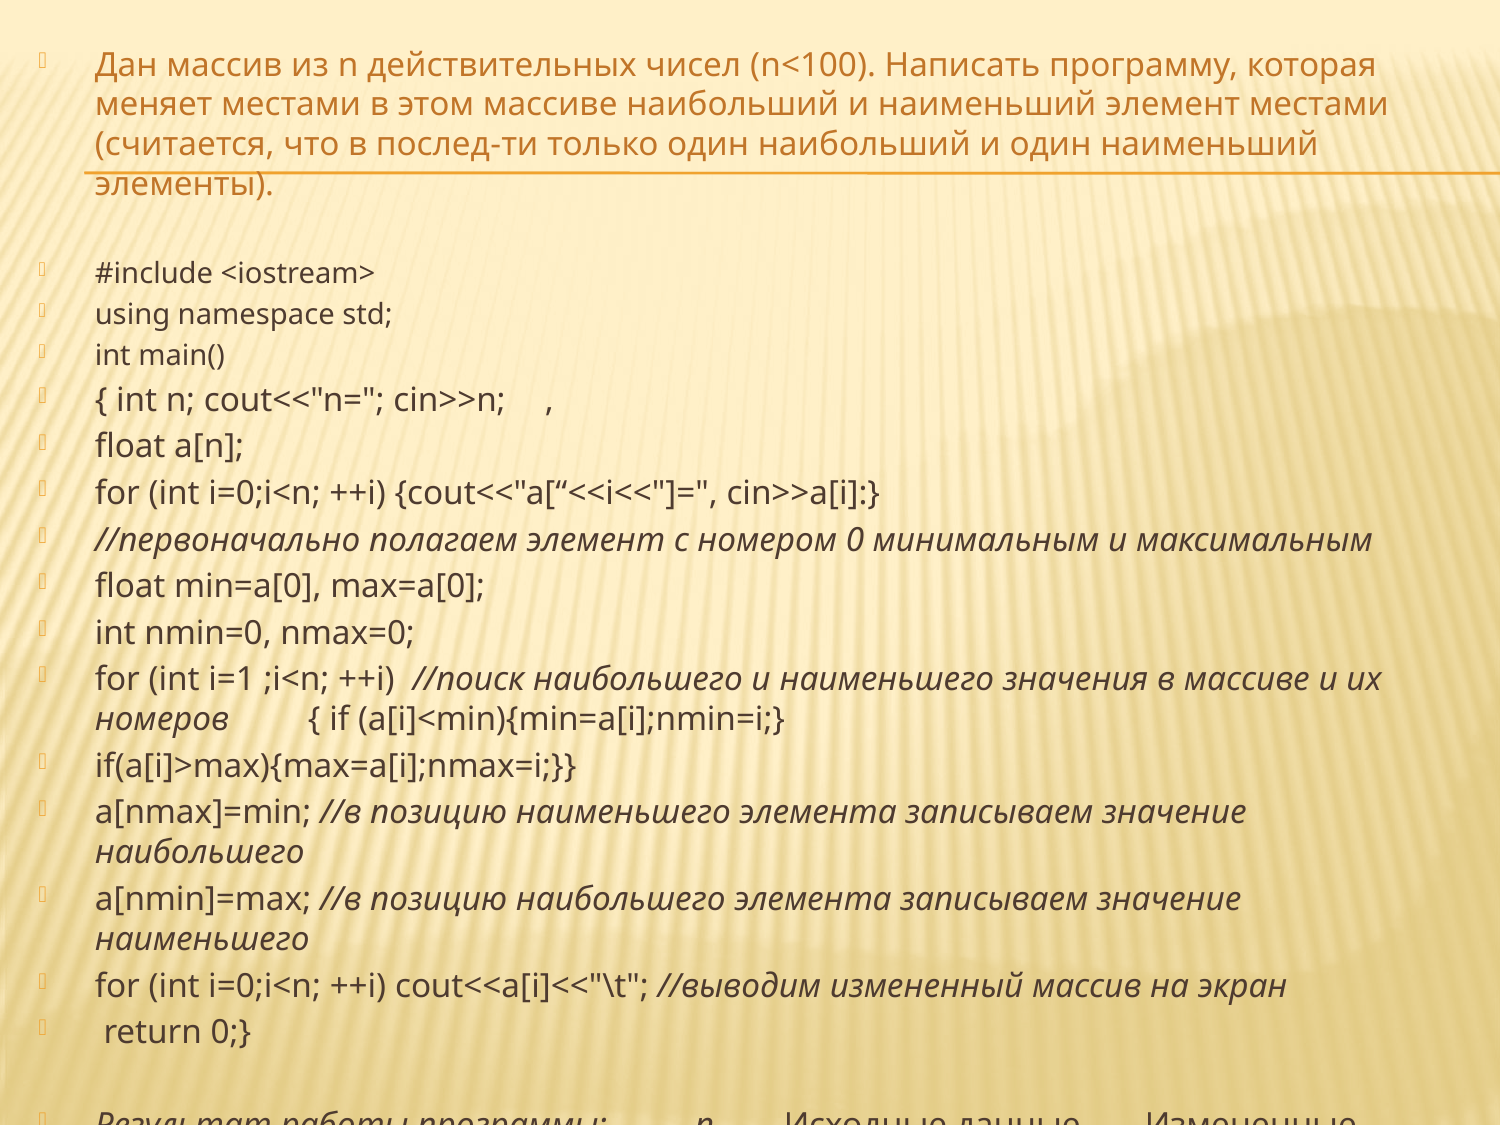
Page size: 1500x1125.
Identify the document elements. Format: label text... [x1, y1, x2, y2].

list Дан массив из n действительных чисел (n<100). Написать программу, которая меняет местами в этом массиве наибольший и наименьший элемент местами (считается, что в послед-ти только один наибольший и один наименьший элементы). #include <iostream> using namespace std; int main() { int n; cout<<"n="; cin>>n; , float a[n]; for (int i=0;i<n; ++i) {cout<<"a[“<<i<<"]=", cin>>a[i]:} //первоначально полагаем элемент с номером 0 минимальным и максимальным float min=a[0], max=a[0]; int nmin=0, nmax=0; for (int i=1 ;i<n; ++i) //поиск наибольшего и наименьшего значения в массиве и их номеров { if (a[i]<min){min=a[i];nmin=i;} if(a[i]>max){max=a[i];nmax=i;}} a[nmax]=min; //в позицию наименьшего элемента записываем значение наибольшего a[nmin]=max; //в позицию наибольшего элемента записываем значение наименьшего for (int i=0;i<n; ++i) cout<<a[i]<<"\t"; //выводим измененный массив на экран return 0;} Результат работы программы: n Исходные данные Измененные данные 4 1.1 3.4 -41.2 9.9 1.1 3.4 9.9 -41.2 [23, 35, 1475, 1125]
